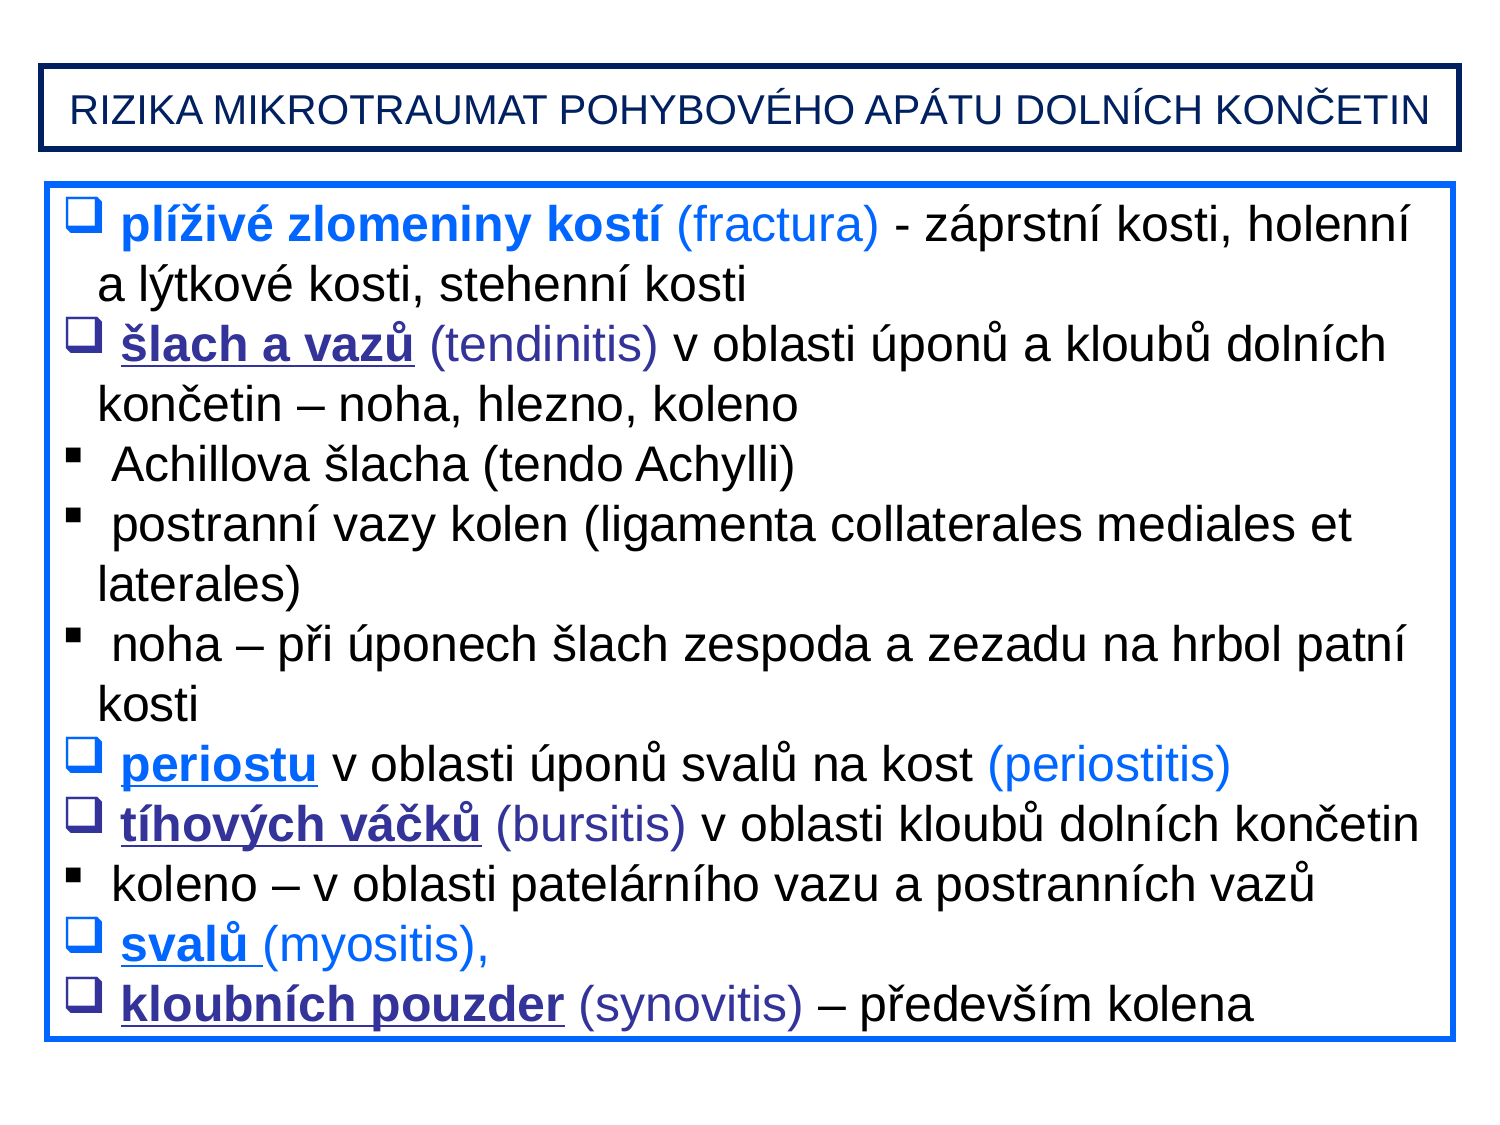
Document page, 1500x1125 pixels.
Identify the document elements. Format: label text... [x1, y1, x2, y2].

text_box RIZIKA MIKROTRAUMAT POHYBOVÉHO APÁTU DOLNÍCH KONČETIN [41, 66, 1459, 149]
text_box plíživé zlomeniny kostí (fractura) - záprstní kosti, holenní a lýtkové kosti, stehenní kosti šlach a vazů (tendinitis) v oblasti úponů a kloubů dolních končetin – noha, hlezno, koleno Achillova šlacha (tendo Achylli) postranní vazy kolen (ligamenta collaterales mediales et laterales) noha – při úponech šlach zespoda a zezadu na hrbol patní kosti periostu v oblasti úponů svalů na kost (periostitis) tíhových váčků (bursitis) v oblasti kloubů dolních končetin koleno – v oblasti patelárního vazu a postranních vazů svalů (myositis), kloubních pouzder (synovitis) – především kolena [47, 184, 1453, 1040]
